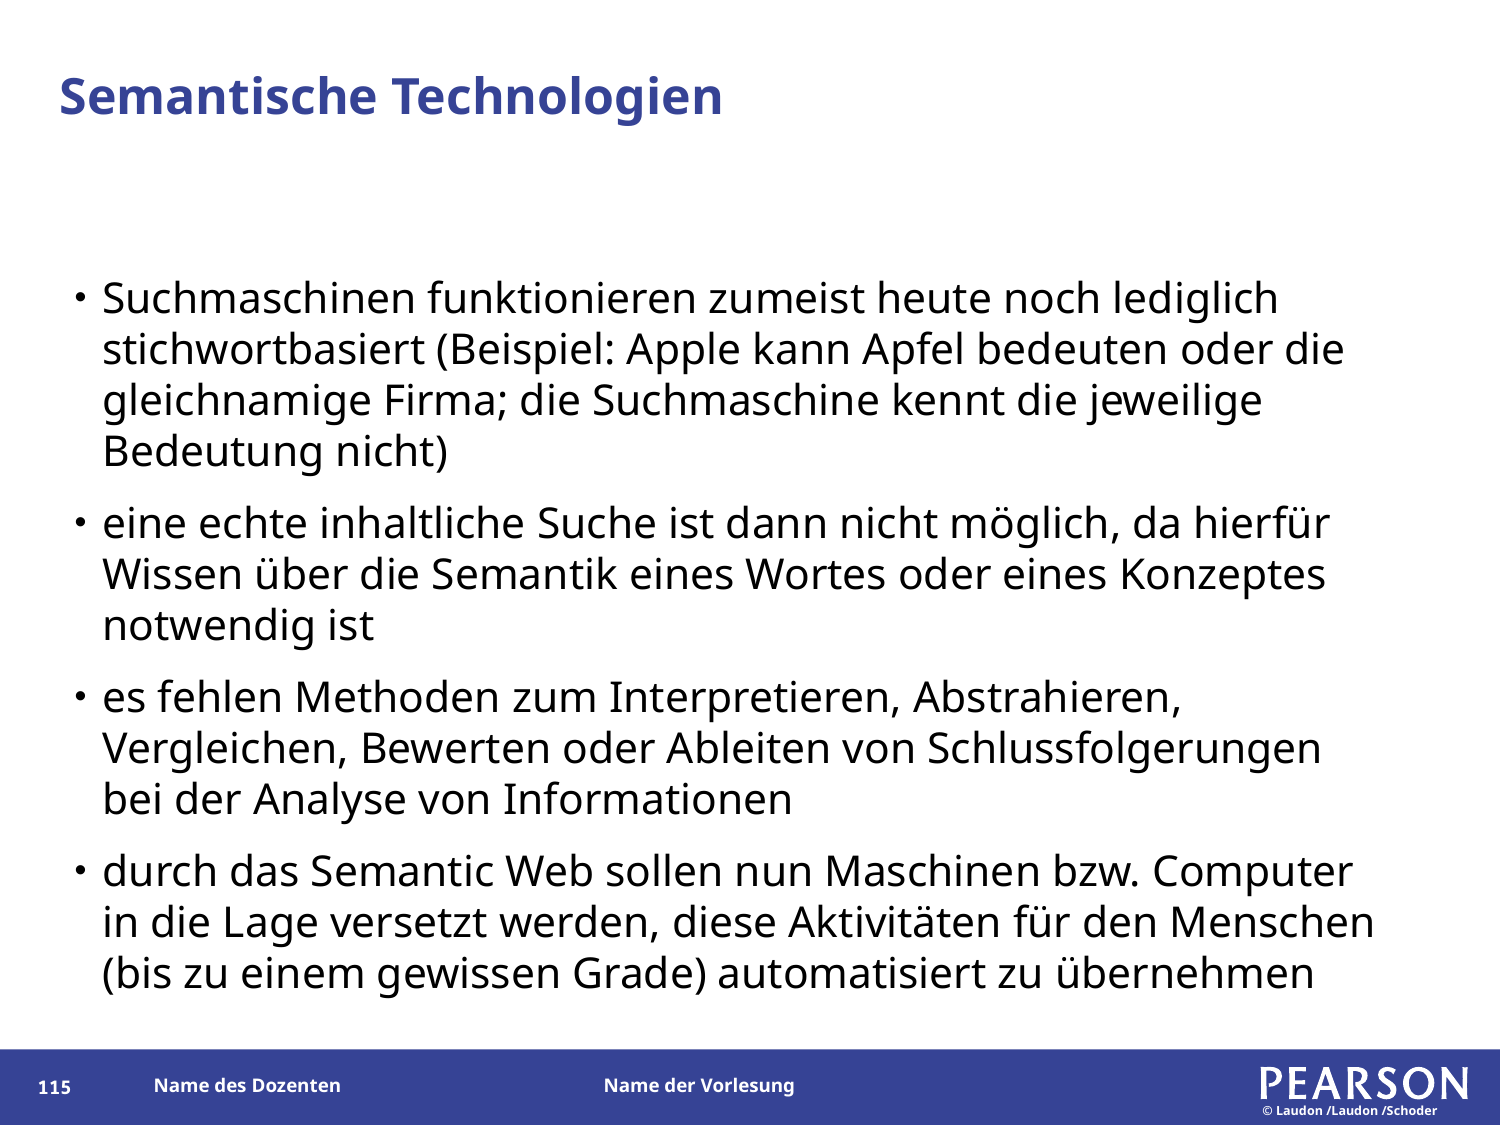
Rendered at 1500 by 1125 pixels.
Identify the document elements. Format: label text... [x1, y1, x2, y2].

slide_number 114 [22, 1067, 136, 1098]
list Suchmaschinen funktionieren zumeist heute noch lediglich stichwortbasiert (Beispiel: Apple kann Apfel bedeuten oder die gleichnamige Firma; die Suchmaschine kennt die jeweilige Bedeutung nicht) eine echte inhaltliche Suche ist dann nicht möglich, da hierfür Wissen über die Semantik eines Wortes oder eines Konzeptes notwendig ist es fehlen Methoden zum Interpretieren, Abstrahieren, Vergleichen, Bewerten oder Ableiten von Schlussfolgerungen bei der Analyse von Informationen durch das Semantic Web sollen nun Maschinen bzw. Computer in die Lage versetzt werden, diese Aktivitäten für den Menschen (bis zu einem gewissen Grade) automatisiert zu übernehmen [59, 263, 1410, 1017]
title Semantische Technologien [59, 64, 1410, 213]
